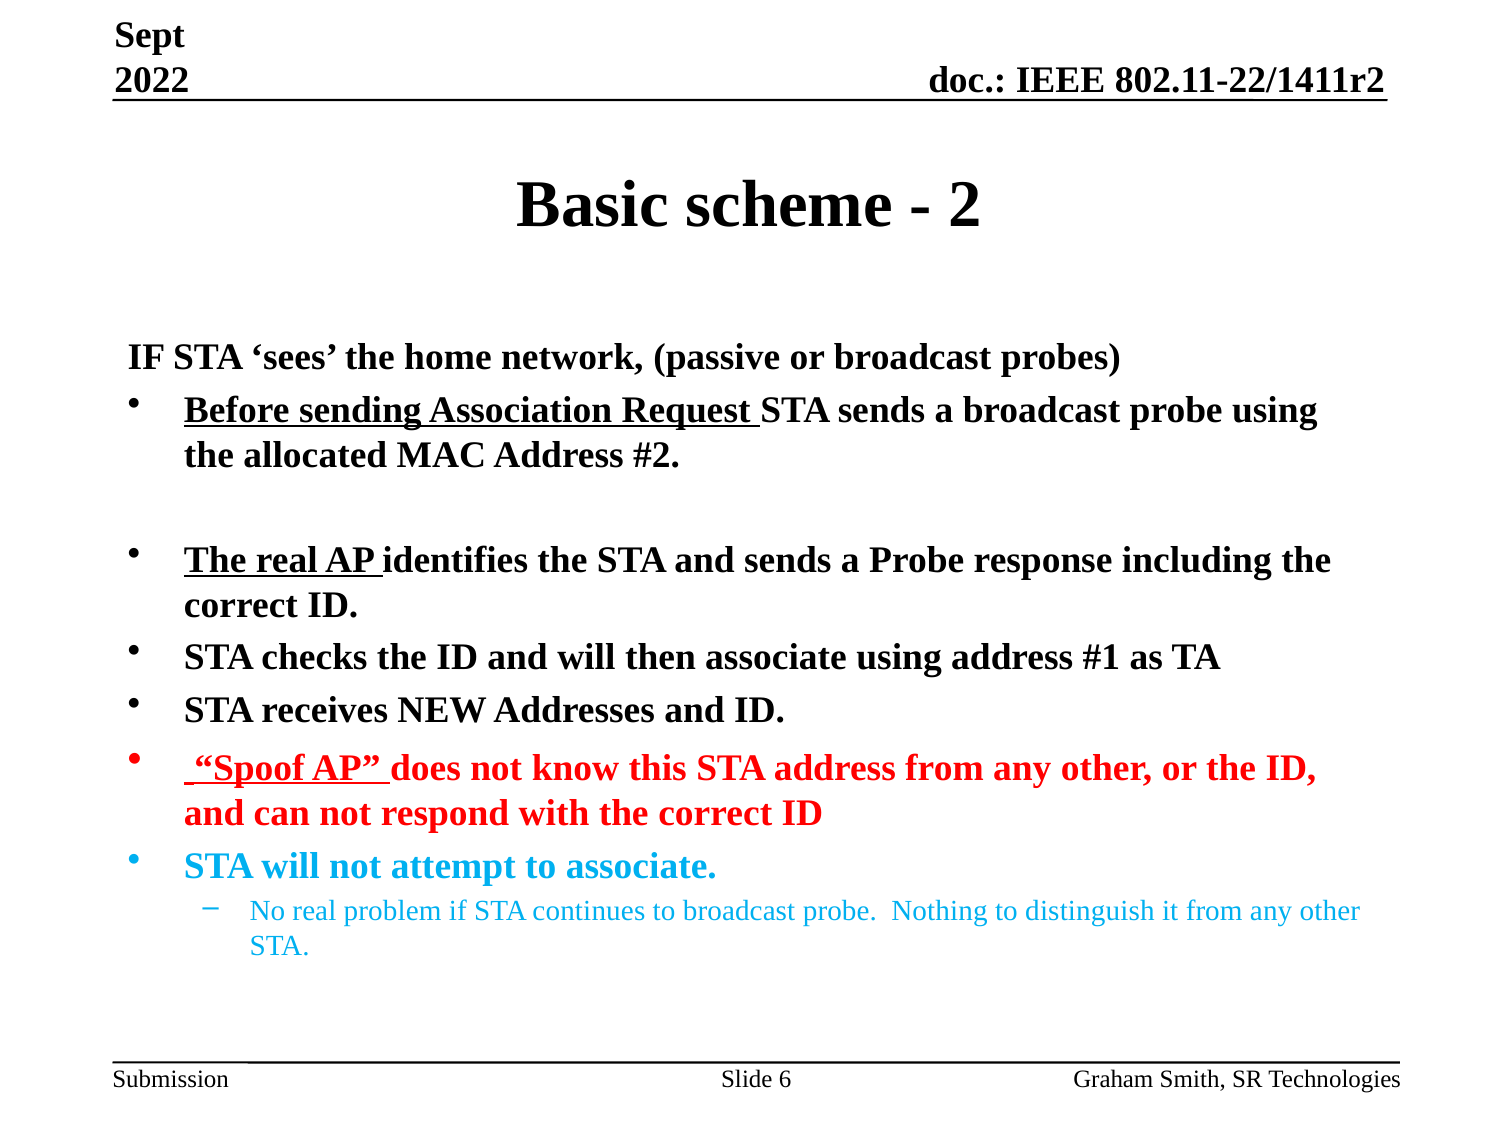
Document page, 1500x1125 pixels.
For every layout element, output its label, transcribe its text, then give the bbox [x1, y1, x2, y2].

footer Graham Smith, SR Technologies [1069, 1061, 1402, 1093]
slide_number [114, 54, 265, 101]
title Basic scheme - 2 [112, 112, 1388, 288]
slide_number Slide 6 [712, 1061, 800, 1093]
list IF STA ‘sees’ the home network, (passive or broadcast probes) Before sending Association Request STA sends a broadcast probe using the allocated MAC Address #2. The real AP identifies the STA and sends a Probe response including the correct ID. STA checks the ID and will then associate using address #1 as TA STA receives NEW Addresses and ID. “Spoof AP” does not know this STA address from any other, or the ID, and can not respond with the correct ID STA will not attempt to associate. No real problem if STA continues to broadcast probe. Nothing to distinguish it from any other STA. [112, 324, 1388, 1000]
